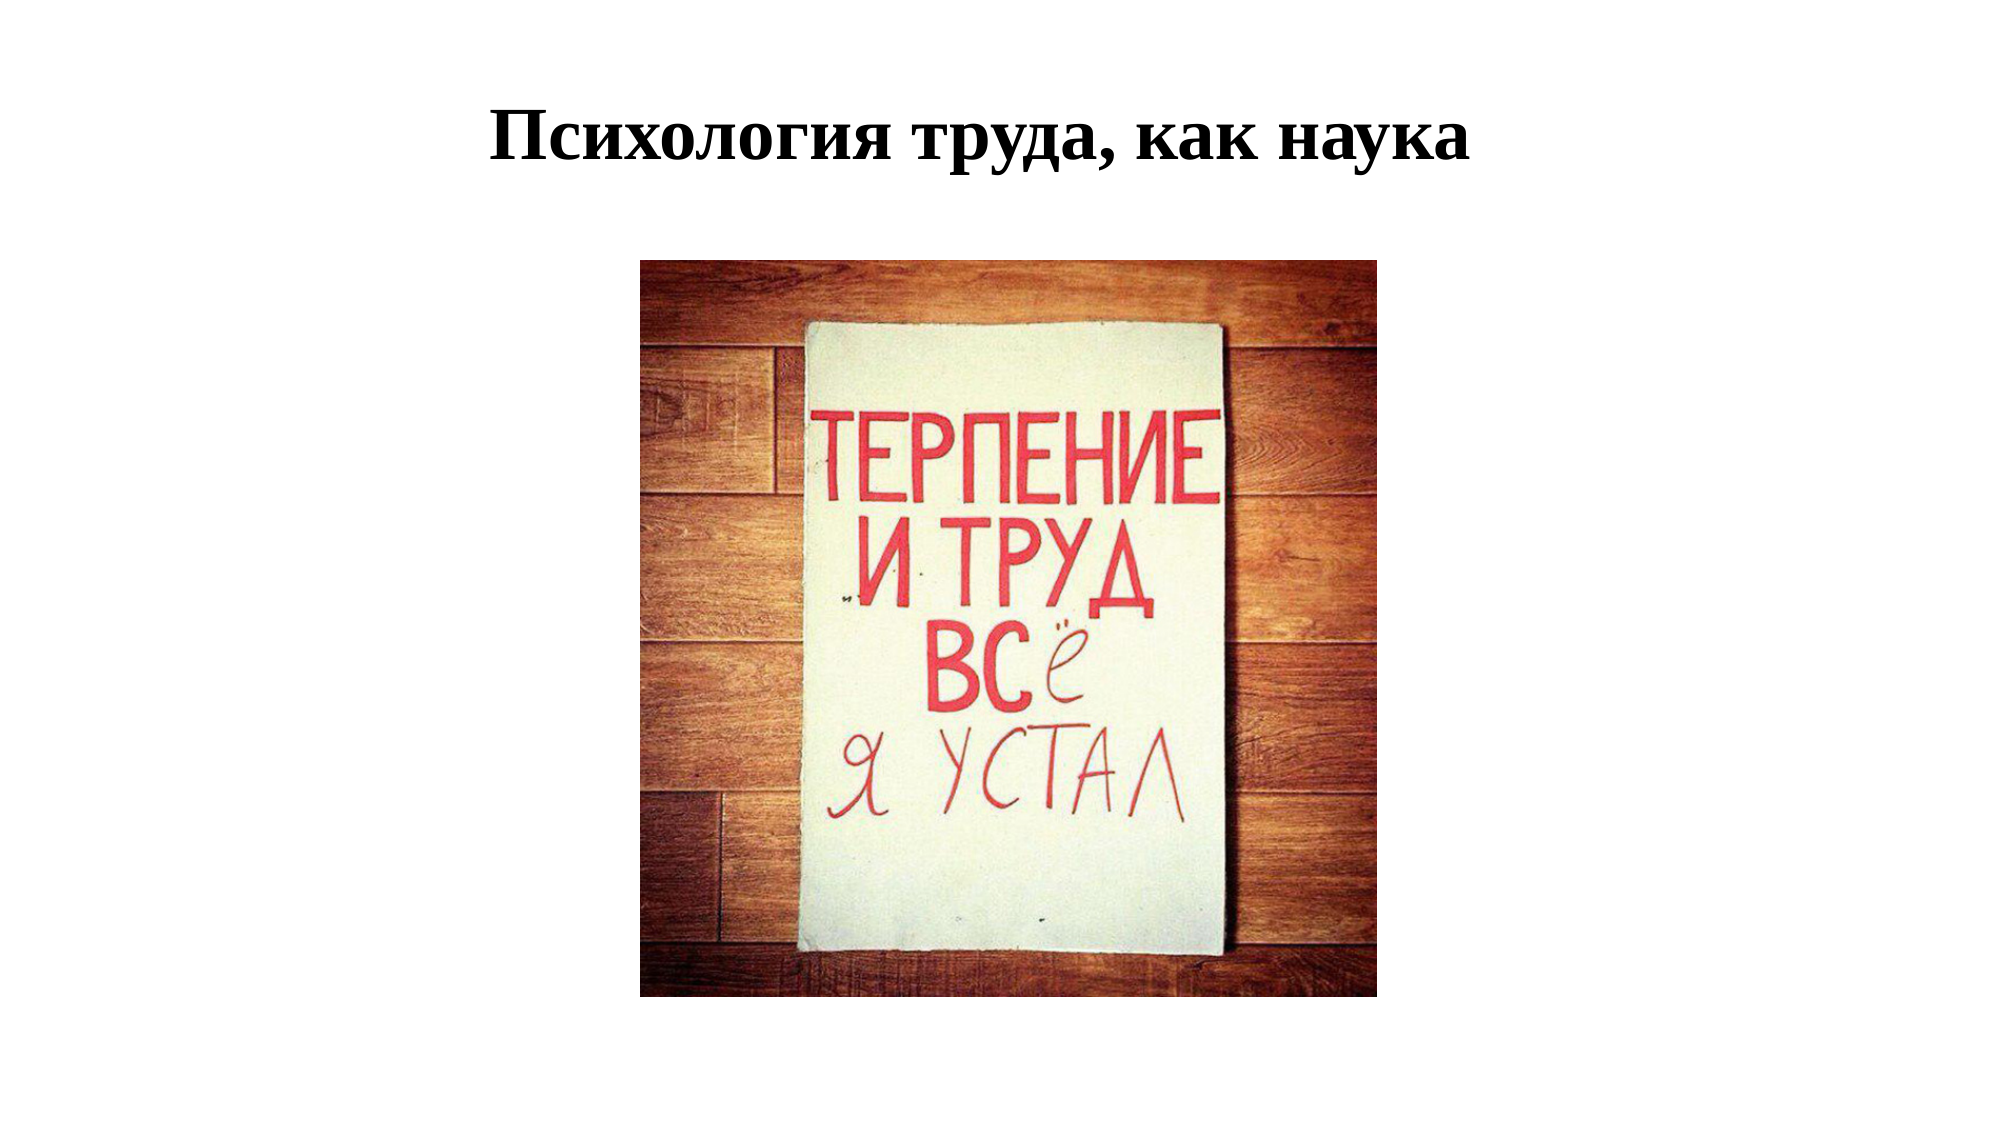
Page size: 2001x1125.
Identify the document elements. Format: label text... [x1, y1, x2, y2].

text_box Психология труда, как наука [475, 77, 1487, 183]
picture [640, 260, 1378, 997]
